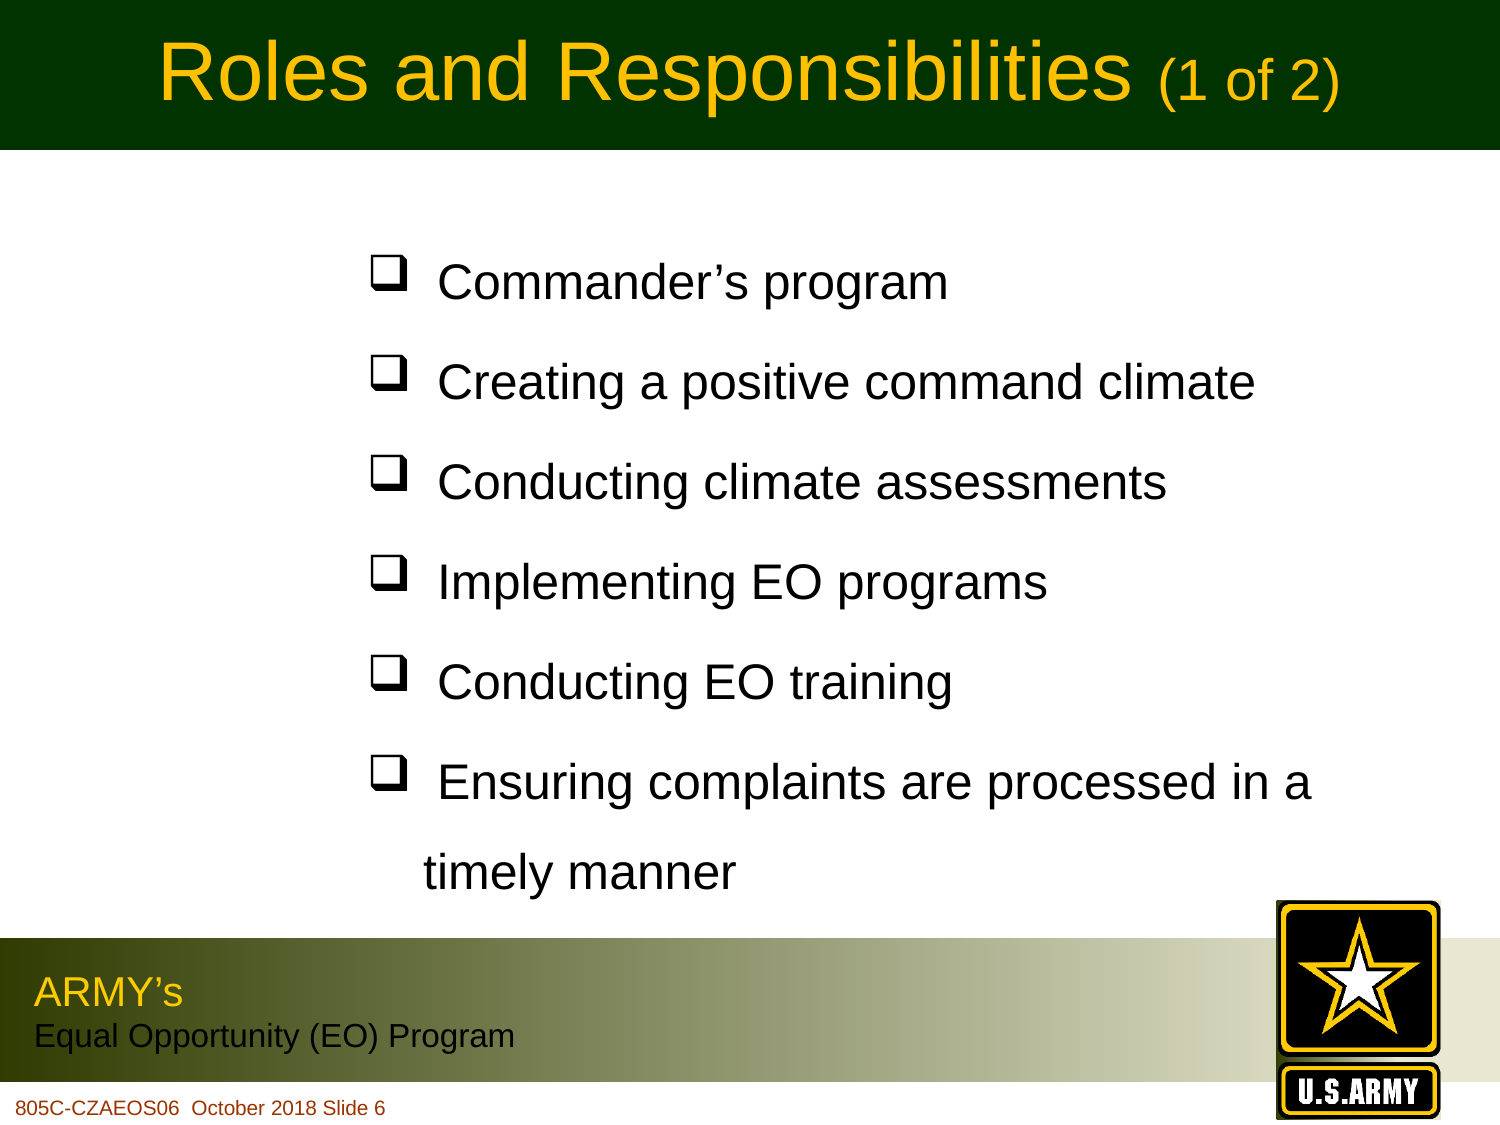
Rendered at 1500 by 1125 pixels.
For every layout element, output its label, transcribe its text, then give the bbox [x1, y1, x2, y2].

picture [1276, 899, 1441, 1120]
list Commander’s program Creating a positive command climate Conducting climate assessments Implementing EO programs Conducting EO training Ensuring complaints are processed in a timely manner [355, 213, 1421, 1016]
text_box Roles and Responsibilities (1 of 2) [0, 3, 1500, 144]
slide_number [0, 1087, 585, 1125]
